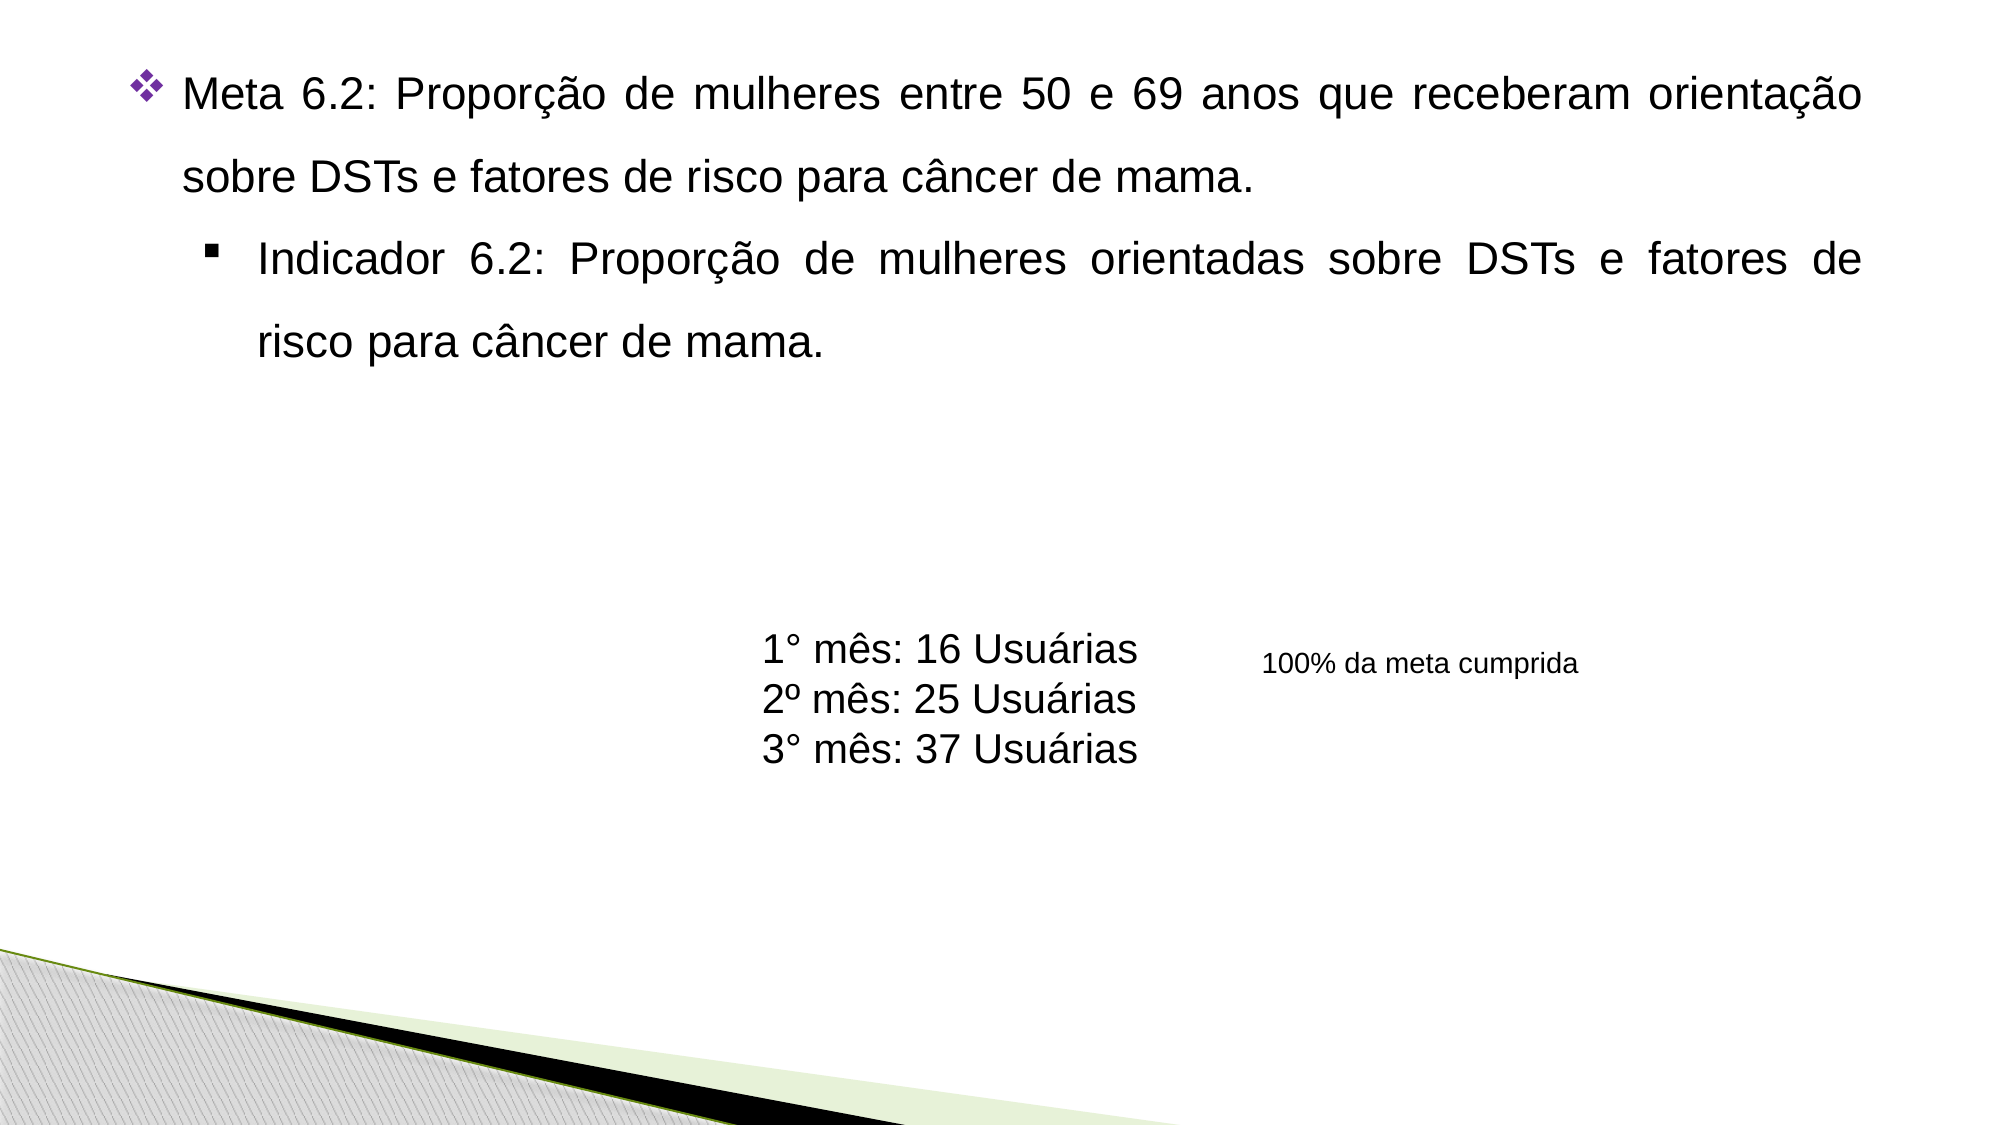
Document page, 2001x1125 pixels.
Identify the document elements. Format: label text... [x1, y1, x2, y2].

text_box 1° mês: 16 Usuárias 2º mês: 25 Usuárias 3° mês: 37 Usuárias [733, 614, 1258, 780]
text_box Meta 6.2: Proporção de mulheres entre 50 e 69 anos que receberam orientação sobre DSTs e fatores de risco para câncer de mama. Indicador 6.2: Proporção de mulheres orientadas sobre DSTs e fatores de risco para câncer de mama. [36, 28, 1879, 374]
text_box 100% da meta cumprida [1246, 636, 1779, 687]
